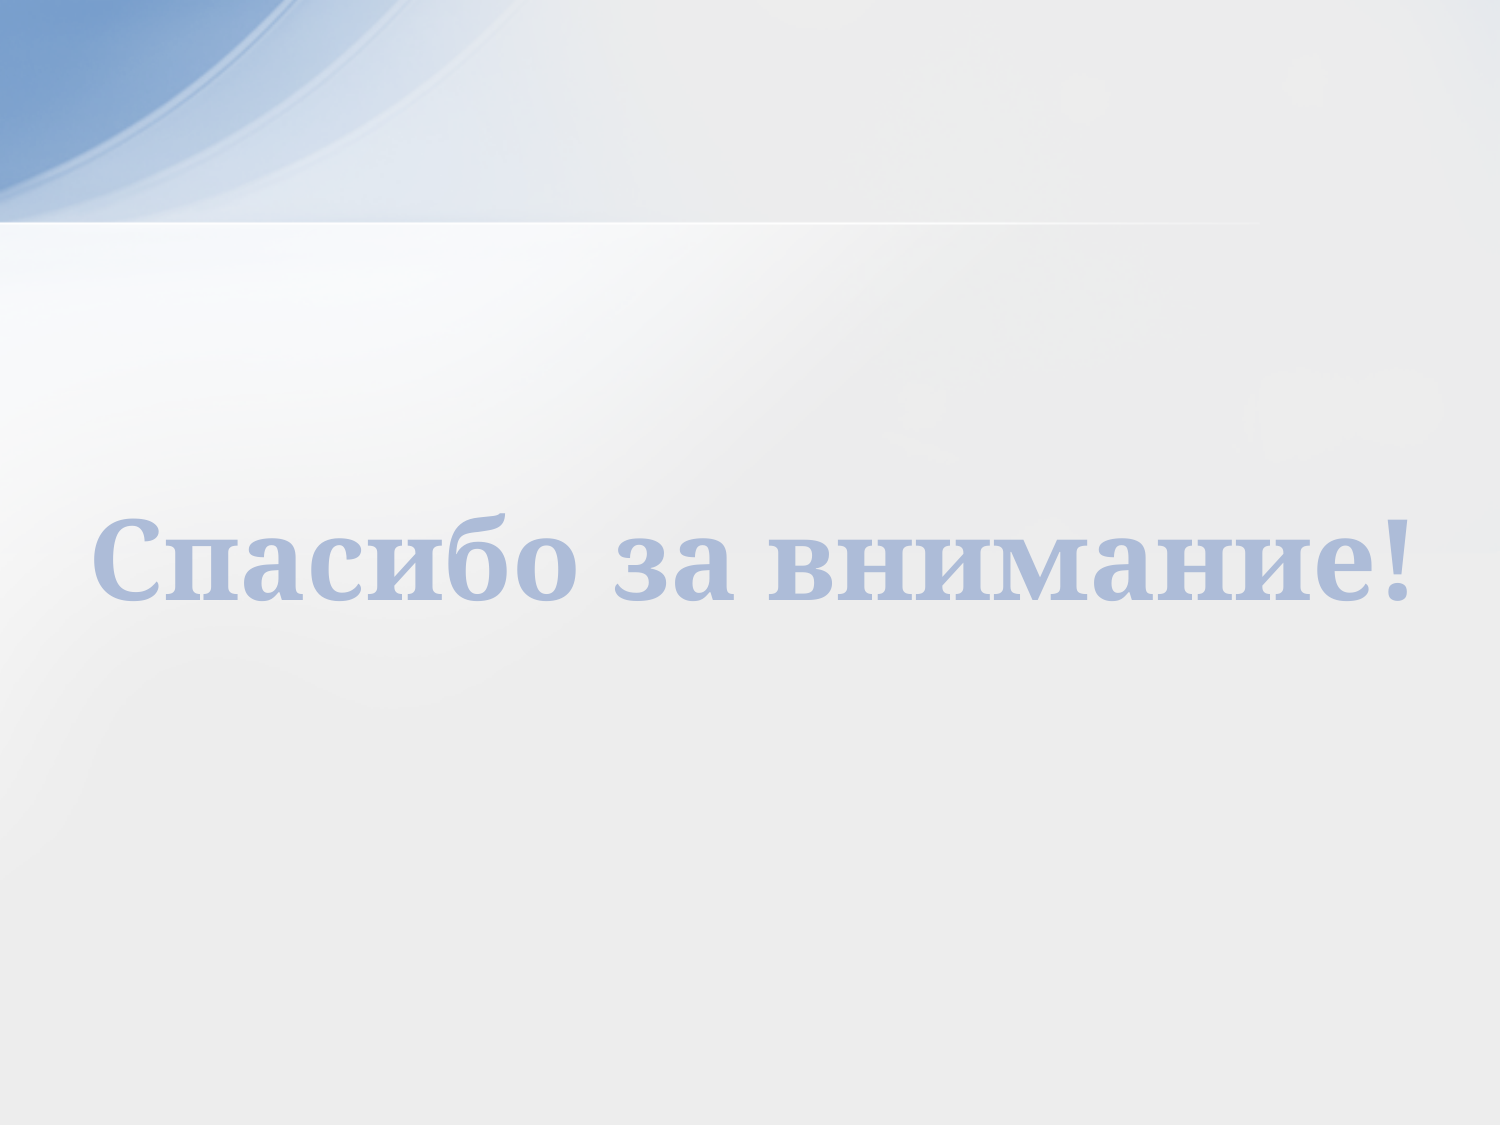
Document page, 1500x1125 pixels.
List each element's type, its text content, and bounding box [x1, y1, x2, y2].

text_box Спасибо за внимание! [73, 480, 1436, 631]
picture [0, 0, 1500, 1125]
